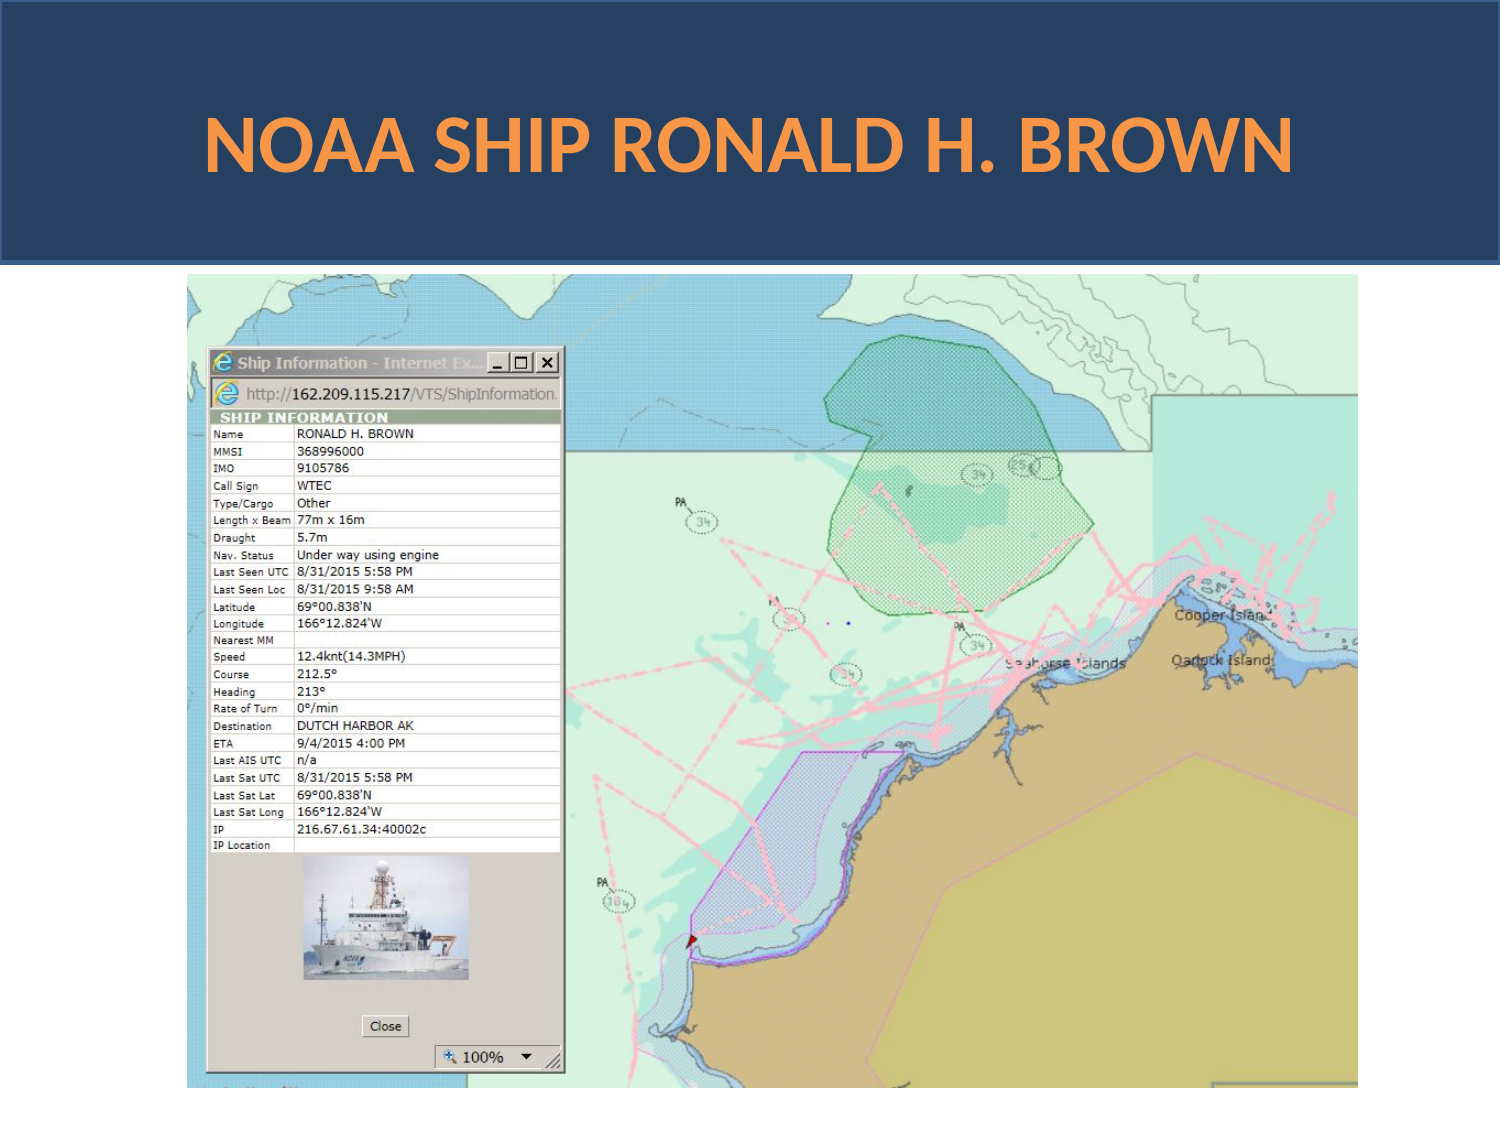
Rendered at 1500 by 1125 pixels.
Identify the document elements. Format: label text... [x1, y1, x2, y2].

picture [187, 274, 1359, 1089]
title NOAA SHIP RONALD H. BROWN [74, 44, 1426, 233]
